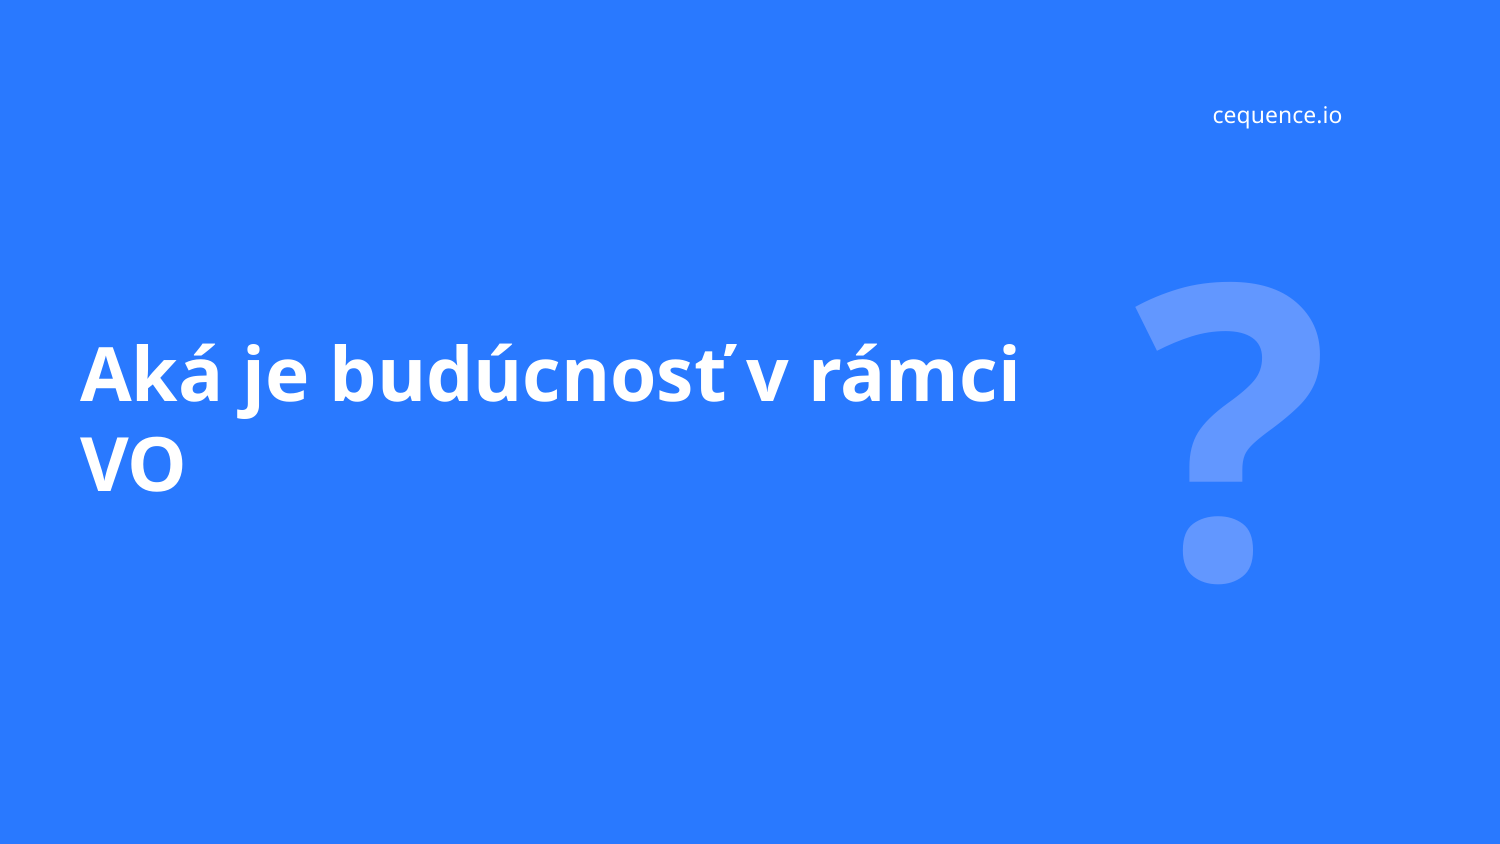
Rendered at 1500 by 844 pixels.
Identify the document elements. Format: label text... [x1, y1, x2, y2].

text_box cequence.io [1158, 79, 1350, 136]
text_box Aká je budúcnosť v rámci VO [72, 319, 1059, 515]
text_box ? [1126, 161, 1432, 669]
